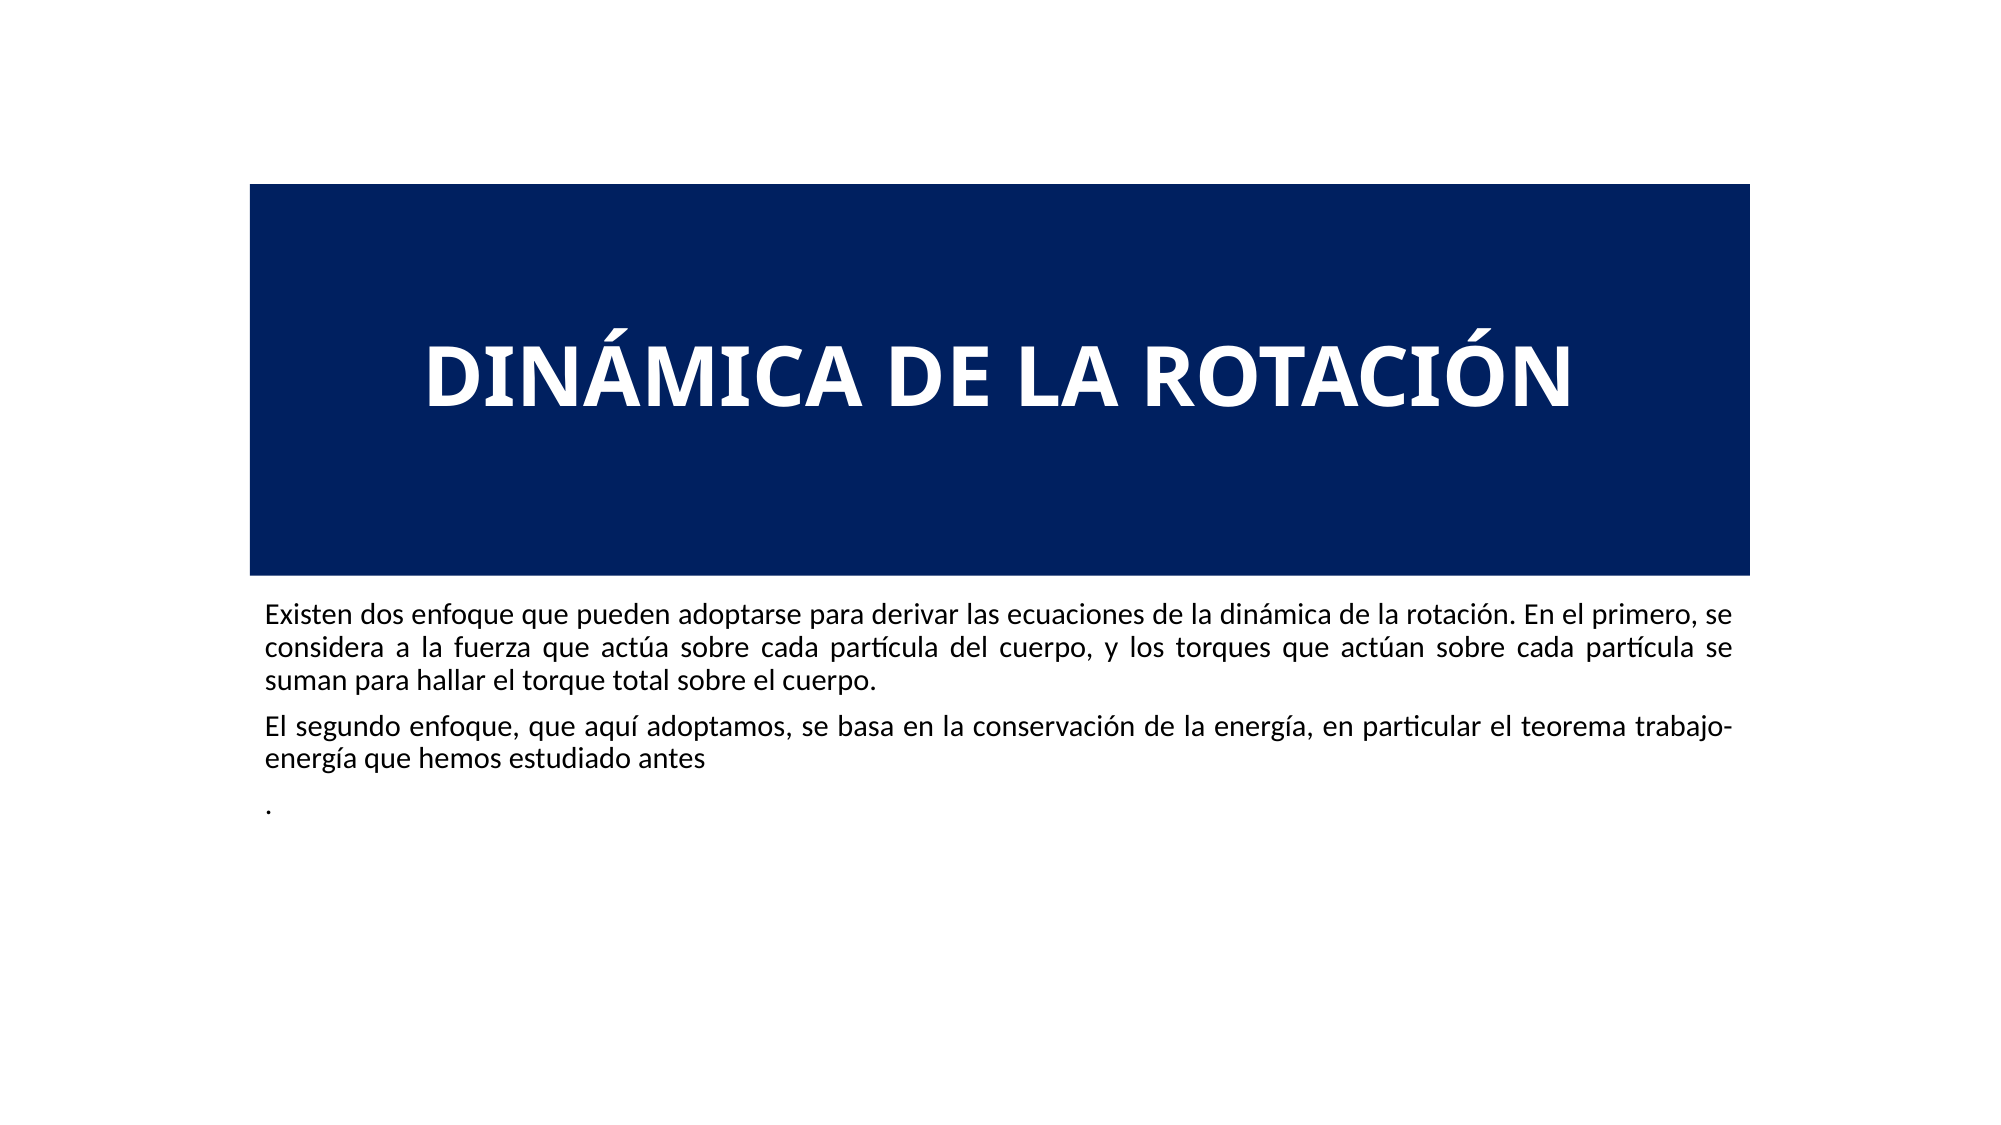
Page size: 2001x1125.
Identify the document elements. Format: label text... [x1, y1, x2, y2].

subtitle Existen dos enfoque que pueden adoptarse para derivar las ecuaciones de la dinámica de la rotación. En el primero, se considera a la fuerza que actúa sobre cada partícula del cuerpo, y los torques que actúan sobre cada partícula se suman para hallar el torque total sobre el cuerpo. El segundo enfoque, que aquí adoptamos, se basa en la conservación de la energía, en particular el teorema trabajo-energía que hemos estudiado antes . [249, 590, 1750, 863]
title DINÁMICA DE LA ROTACIÓN [249, 184, 1750, 576]
